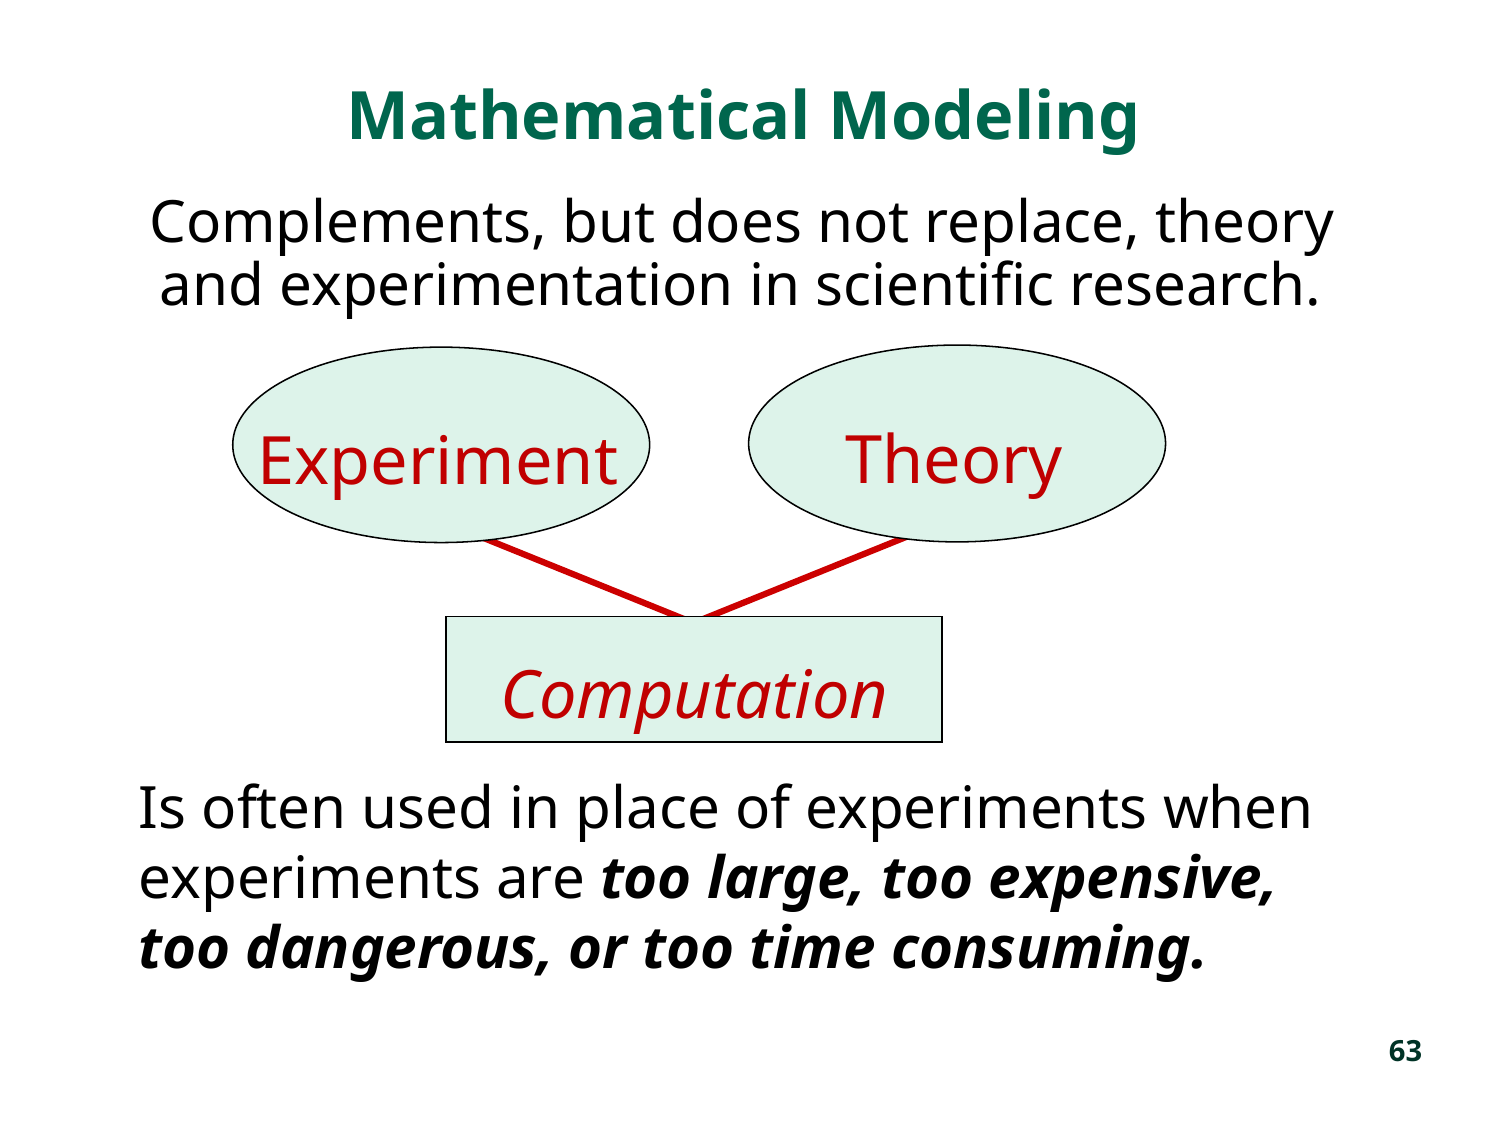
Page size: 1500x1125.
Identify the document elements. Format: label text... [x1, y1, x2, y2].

list Complements, but does not replace, theory and experimentation in scientific research. [88, 184, 1364, 362]
title Mathematical Modeling [50, 50, 1438, 175]
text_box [232, 344, 1166, 743]
slide_number 63 [1249, 1024, 1438, 1101]
text_box Is often used in place of experiments when experiments are too large, too expensive, too dangerous, or too time consuming. [123, 763, 1365, 988]
